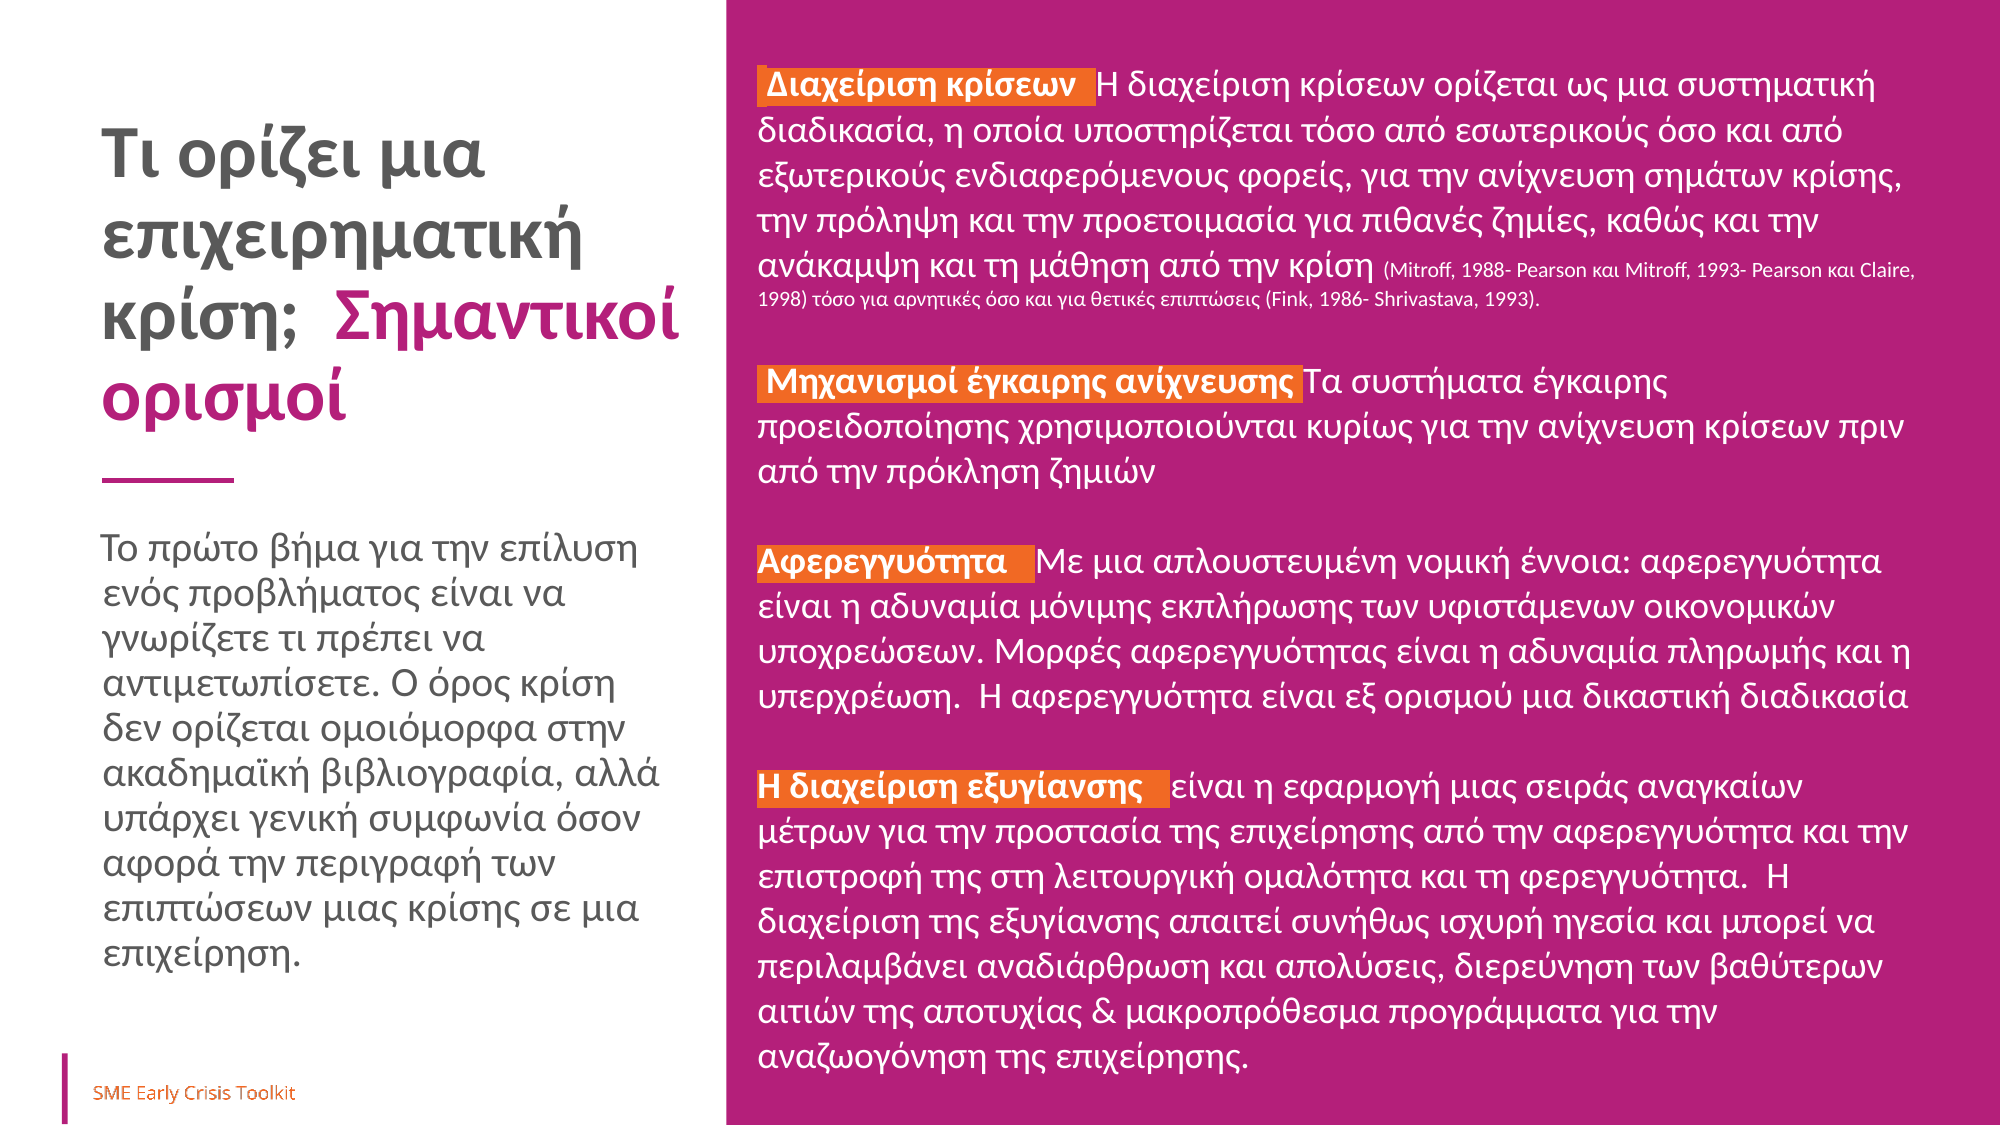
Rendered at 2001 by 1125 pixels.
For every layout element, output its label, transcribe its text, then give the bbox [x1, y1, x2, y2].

text_box [102, 478, 234, 483]
text_box [726, 0, 2000, 1125]
picture [83, 1080, 295, 1104]
text_box Διαχείριση κρίσεων .Η διαχείριση κρίσεων ορίζεται ως μια συστηματική διαδικασία, η οποία υποστηρίζεται τόσο από εσωτερικούς όσο και από εξωτερικούς ενδιαφερόμενους φορείς, για την ανίχνευση σημάτων κρίσης, την πρόληψη και την προετοιμασία για πιθανές ζημίες, καθώς και την ανάκαμψη και τη μάθηση από την κρίση (Mitroff, 1988- Pearson και Mitroff, 1993- Pearson και Claire, 1998) τόσο για αρνητικές όσο και για θετικές επιπτώσεις (Fink, 1986- Shrivastava, 1993). Μηχανισμοί έγκαιρης ανίχνευσης Τα συστήματα έγκαιρης προειδοποίησης χρησιμοποιούνται κυρίως για την ανίχνευση κρίσεων πριν από την πρόκληση ζημιών Αφερεγγυότητα . Με μια απλουστευμένη νομική έννοια: αφερεγγυότητα είναι η αδυναμία μόνιμης εκπλήρωσης των υφιστάμενων οικονομικών υποχρεώσεων. Μορφές αφερεγγυότητας είναι η αδυναμία πληρωμής και η υπερχρέωση. Η αφερεγγυότητα είναι εξ ορισμού μια δικαστική διαδικασία Η διαχείριση εξυγίανσης . είναι η εφαρμογή μιας σειράς αναγκαίων μέτρων για την προστασία της επιχείρησης από την αφερεγγυότητα και την επιστροφή της στη λειτουργική ομαλότητα και τη φερεγγυότητα. Η διαχείριση της εξυγίανσης απαιτεί συνήθως ισχυρή ηγεσία και μπορεί να περιλαμβάνει αναδιάρθρωση και απολύσεις, διερεύνηση των βαθύτερων αιτιών της αποτυχίας & μακροπρόθεσμα προγράμματα για την αναζωογόνηση της επιχείρησης. [742, 47, 1934, 1125]
list Τι ορίζει μια επιχειρηματική κρίση; Σημαντικοί ορισμοί [86, 105, 726, 493]
list Το πρώτο βήμα για την επίλυση ενός προβλήματος είναι να γνωρίζετε τι πρέπει να αντιμετωπίσετε. Ο όρος κρίση δεν ορίζεται ομοιόμορφα στην ακαδημαϊκή βιβλιογραφία, αλλά υπάρχει γενική συμφωνία όσον αφορά την περιγραφή των επιπτώσεων μιας κρίσης σε μια επιχείρηση. [84, 517, 678, 1036]
